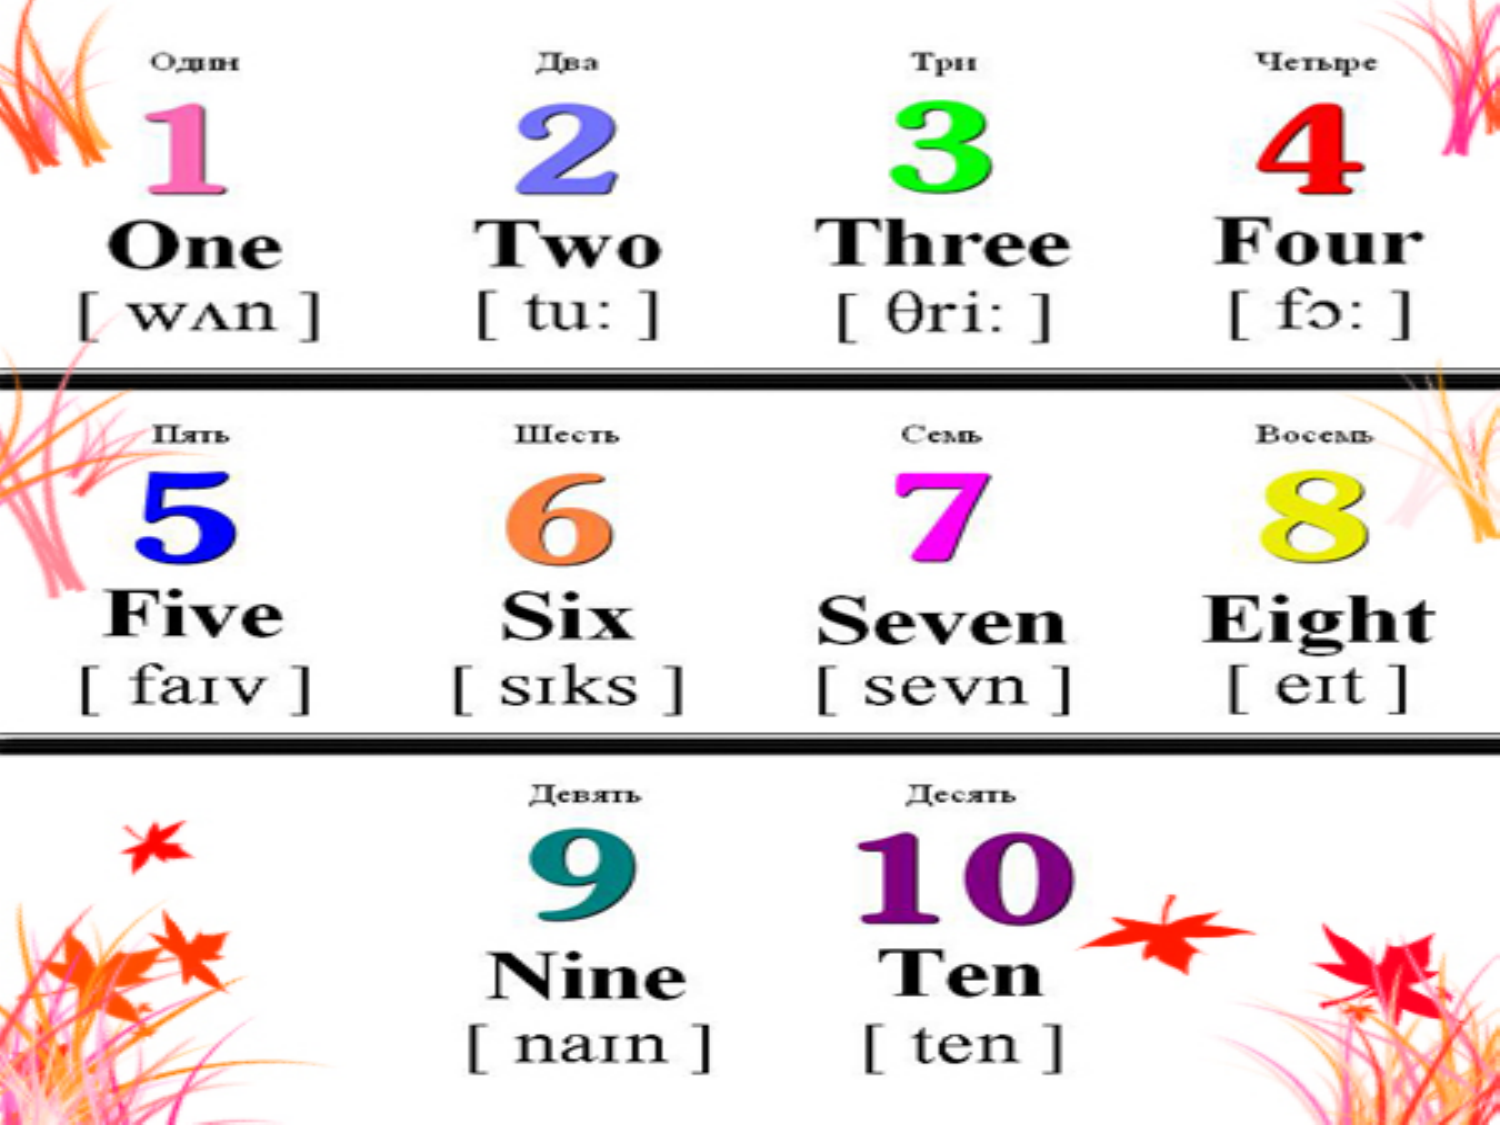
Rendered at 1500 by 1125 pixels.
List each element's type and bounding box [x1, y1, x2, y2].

list [0, 0, 1500, 1125]
